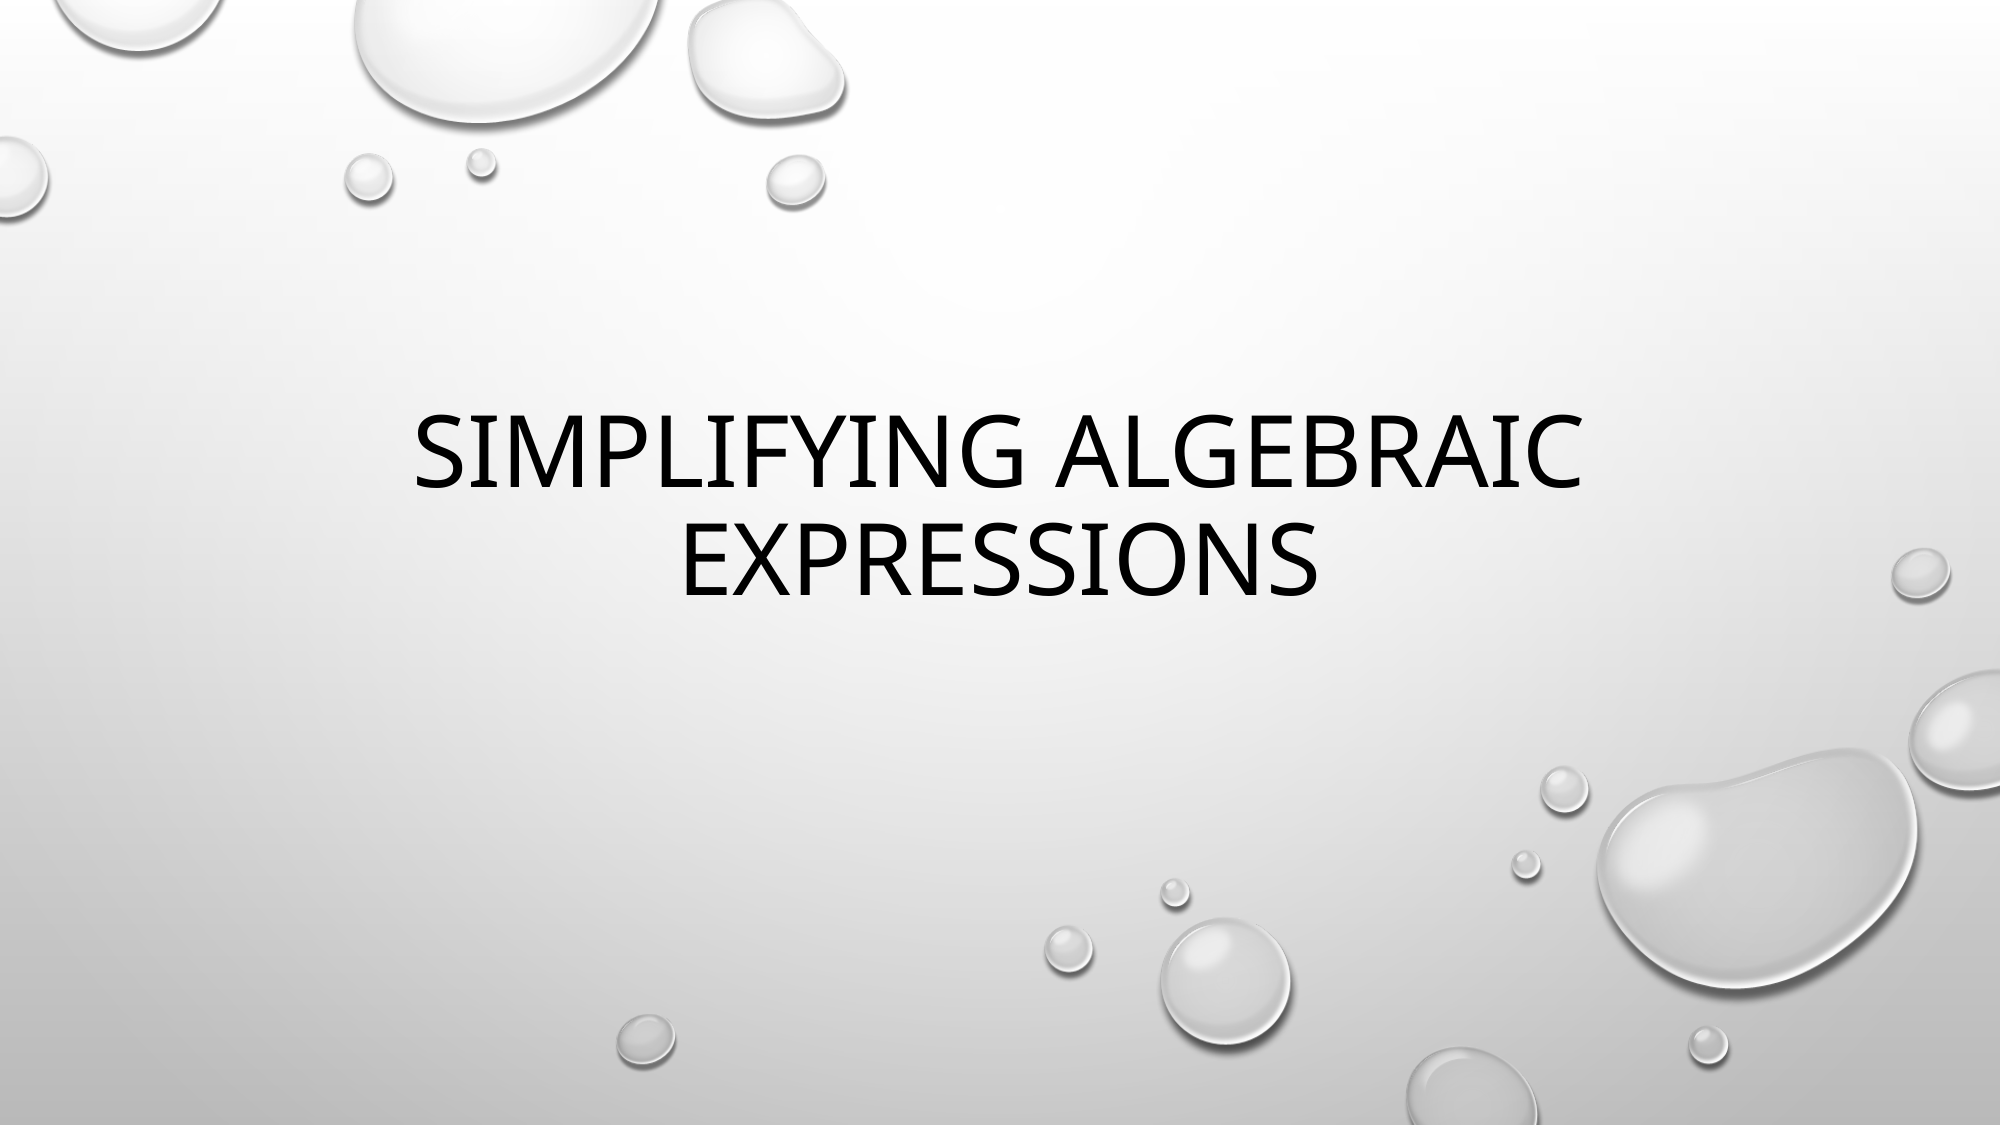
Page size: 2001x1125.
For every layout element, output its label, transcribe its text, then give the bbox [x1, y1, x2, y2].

picture [0, 0, 2000, 1125]
title Simplifying Algebraic Expressions [287, 213, 1713, 625]
